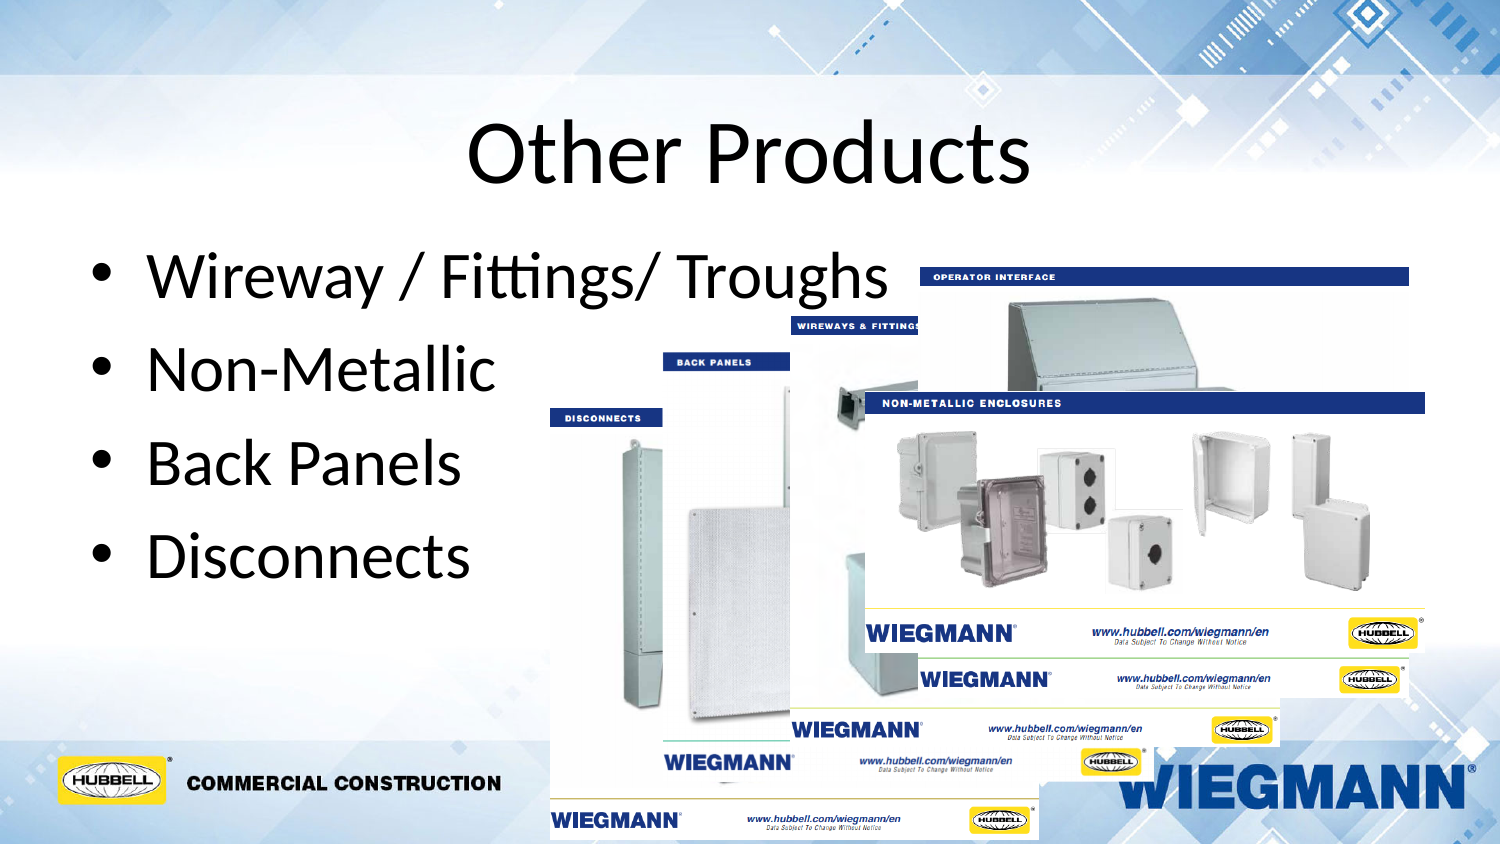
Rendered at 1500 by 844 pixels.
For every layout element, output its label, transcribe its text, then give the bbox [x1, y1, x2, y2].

title Other Products [75, 76, 1425, 218]
list Wireway / Fittings/ Troughs Non-Metallic Back Panels Disconnects [75, 224, 1425, 724]
picture [0, 0, 1500, 844]
